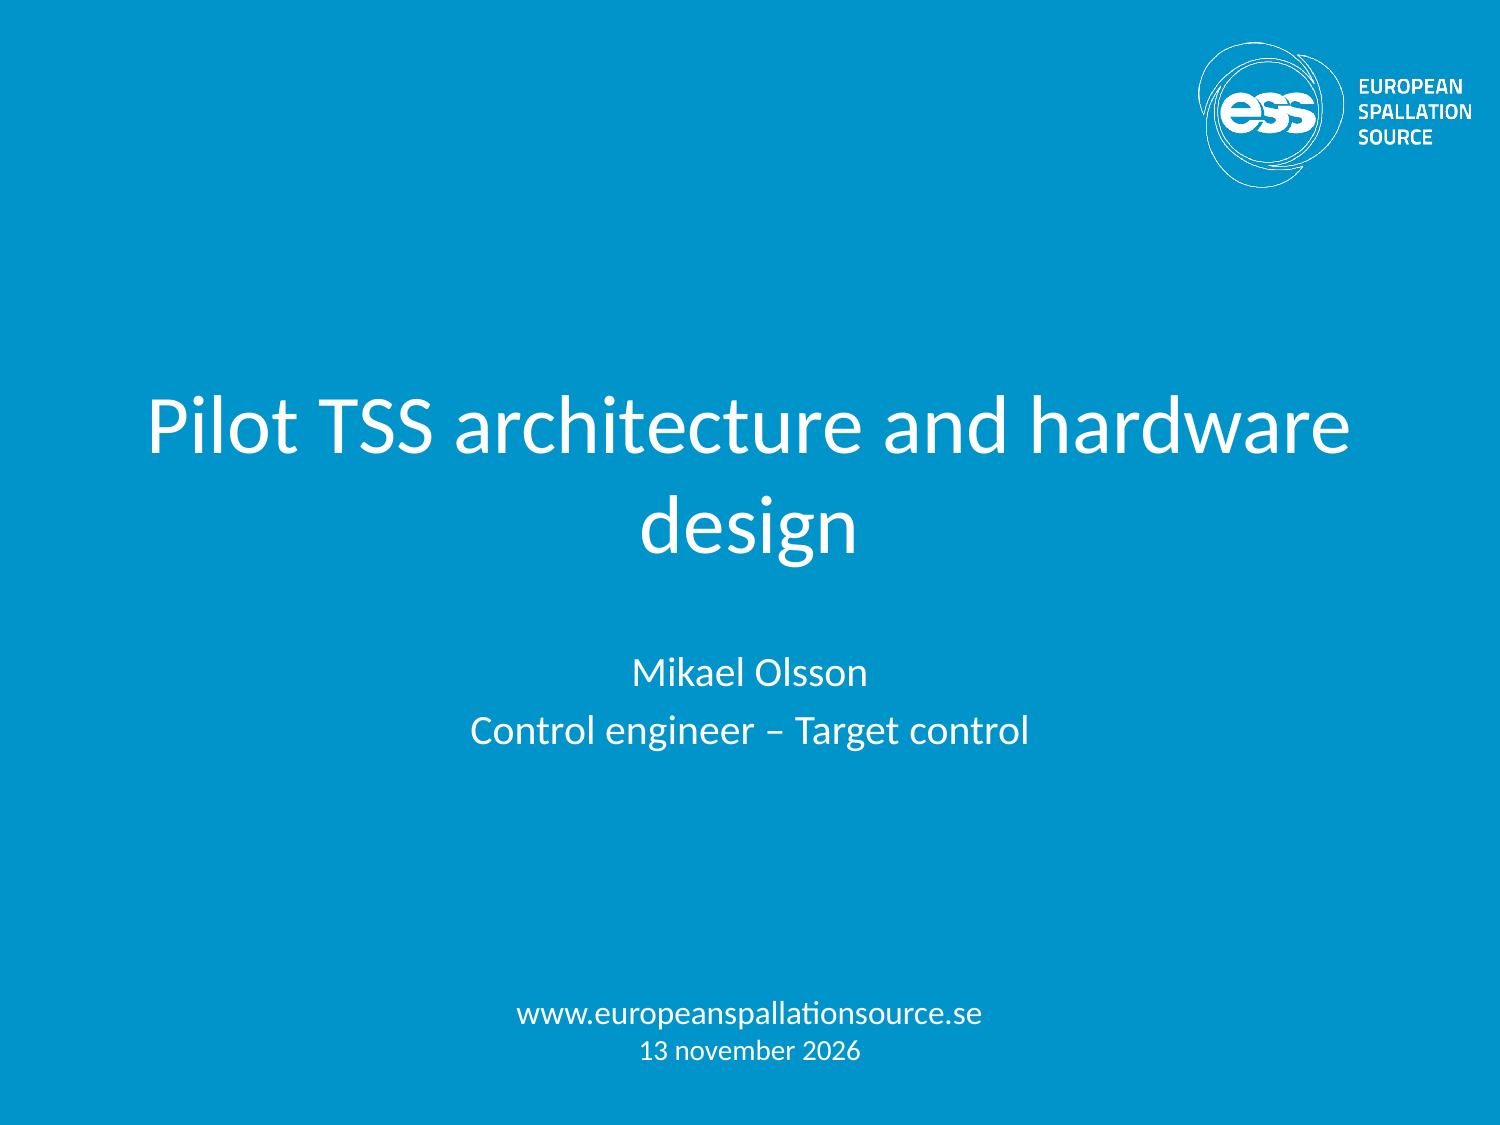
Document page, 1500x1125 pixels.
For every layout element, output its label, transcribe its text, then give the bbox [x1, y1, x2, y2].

subtitle Mikael Olsson Control engineer – Target control [225, 637, 1275, 925]
picture [1446, 105, 1457, 119]
picture [1383, 105, 1393, 118]
picture [1385, 130, 1395, 144]
picture [1466, 105, 1470, 118]
picture [1360, 79, 1368, 93]
picture [1437, 79, 1447, 93]
picture [1396, 105, 1403, 118]
picture [1360, 105, 1367, 111]
picture [1424, 130, 1432, 144]
picture [1371, 130, 1381, 144]
picture [1450, 79, 1455, 93]
picture [1407, 105, 1414, 118]
picture [1398, 80, 1406, 93]
picture [1461, 105, 1465, 118]
title Pilot TSS architecture and hardware design [112, 349, 1388, 591]
picture [1429, 105, 1438, 118]
picture [1402, 79, 1409, 91]
picture [1372, 79, 1381, 93]
text_box www.europeanspallationsource.se 15 February 2016 [374, 975, 1125, 1074]
picture [1360, 112, 1367, 119]
picture [1413, 79, 1422, 93]
picture [1426, 79, 1434, 93]
picture [1411, 130, 1420, 144]
picture [1455, 79, 1461, 93]
picture [1371, 105, 1380, 118]
picture [1221, 93, 1315, 133]
picture [1417, 105, 1427, 118]
picture [1360, 130, 1367, 144]
picture [1399, 130, 1408, 144]
picture [1386, 79, 1395, 93]
